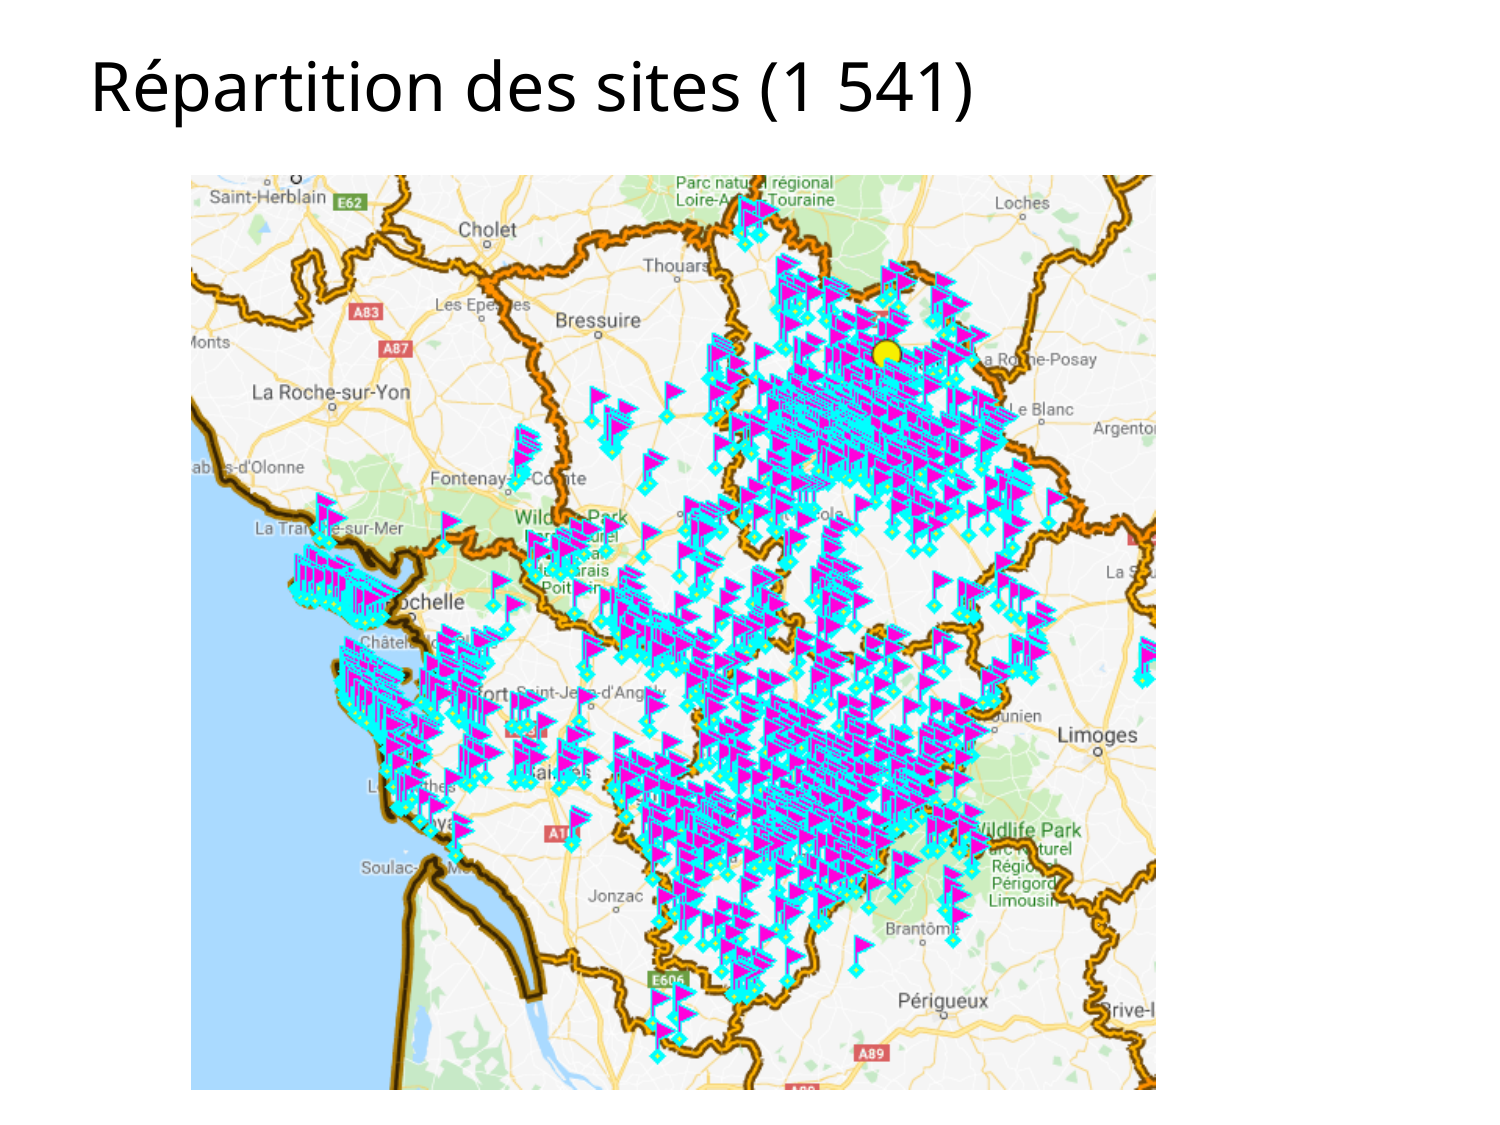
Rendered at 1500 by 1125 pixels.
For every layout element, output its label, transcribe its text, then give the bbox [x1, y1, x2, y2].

text_box Répartition des sites (1 541) [74, 45, 1000, 138]
picture [191, 175, 1156, 1090]
